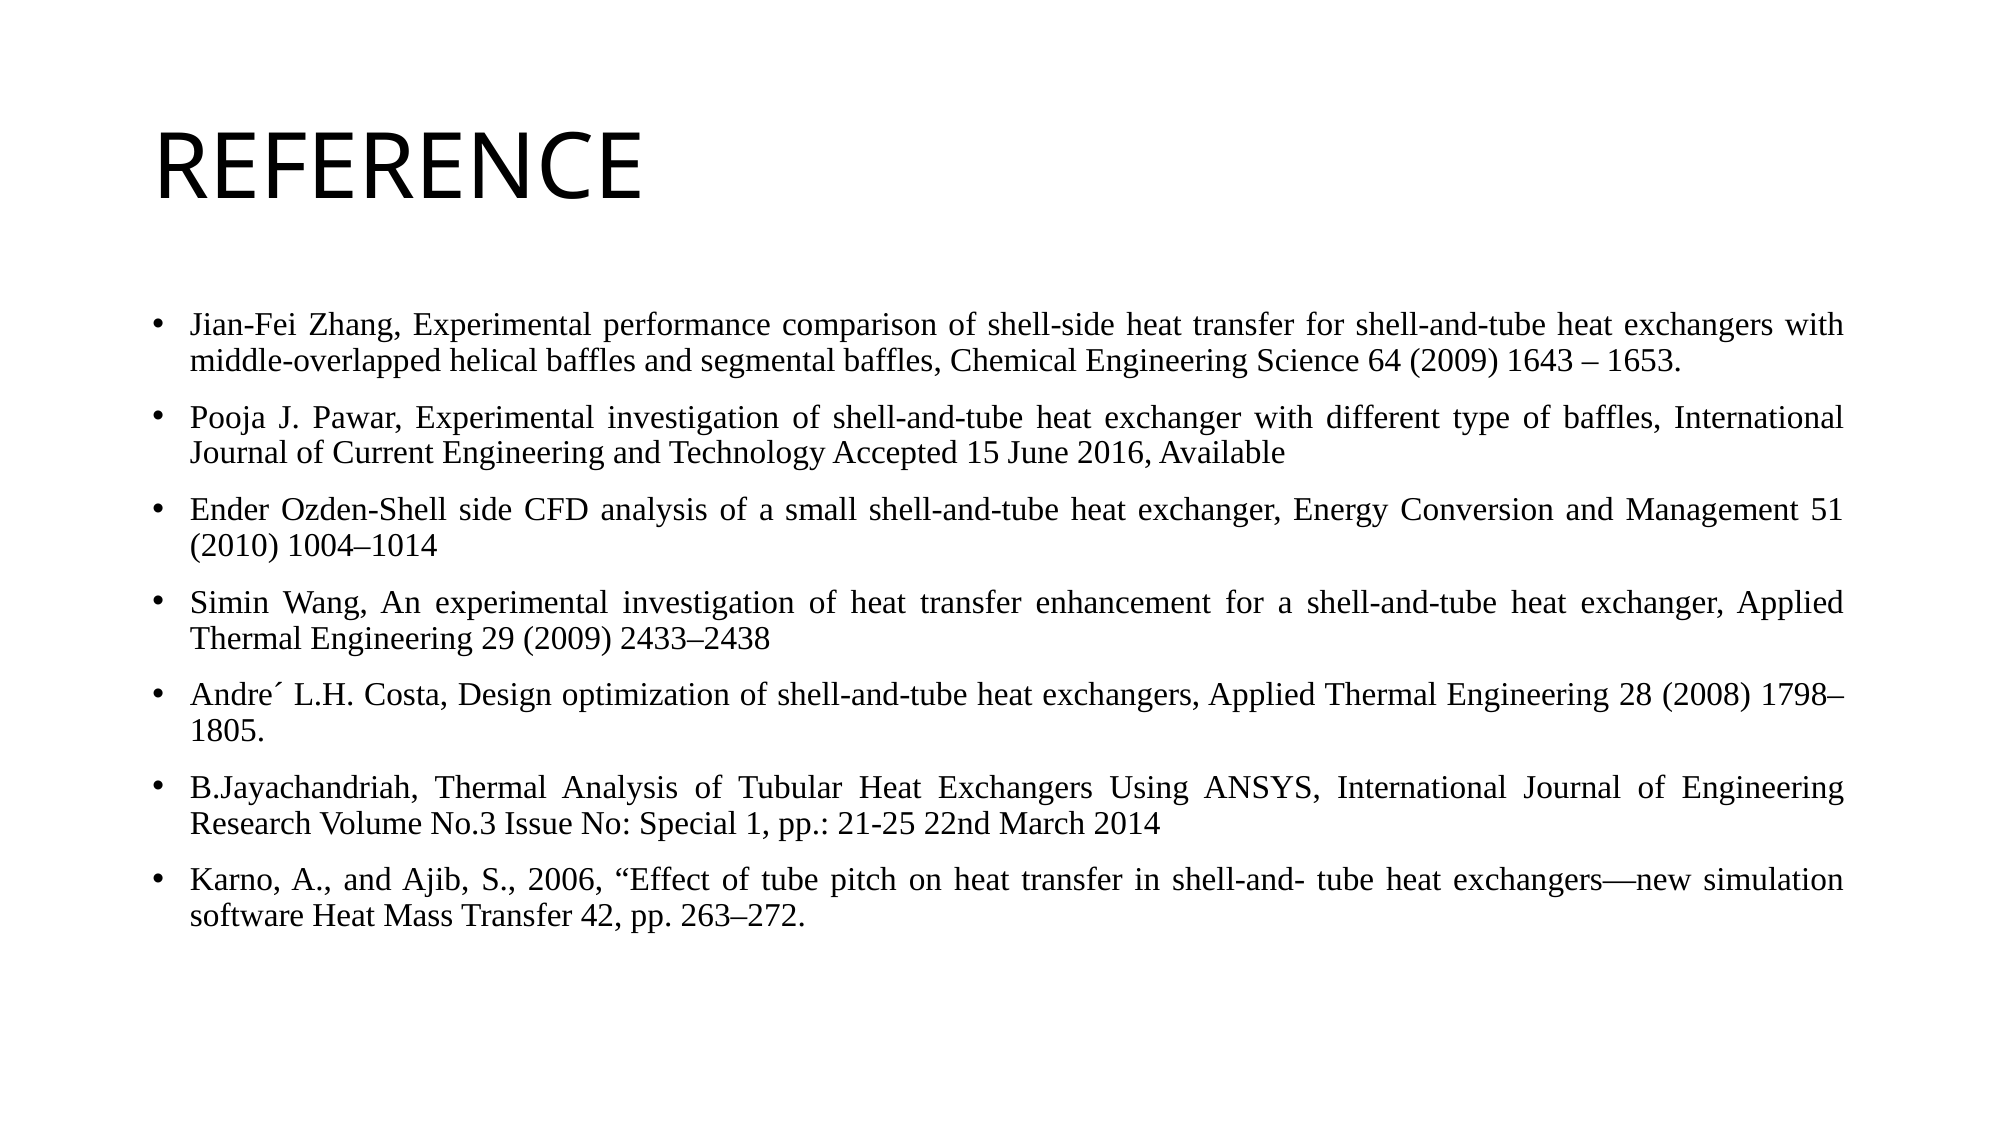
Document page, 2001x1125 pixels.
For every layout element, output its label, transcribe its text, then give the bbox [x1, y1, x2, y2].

title REFERENCE [137, 59, 1863, 278]
list Jian-Fei Zhang, Experimental performance comparison of shell-side heat transfer for shell-and-tube heat exchangers with middle-overlapped helical baffles and segmental baffles, Chemical Engineering Science 64 (2009) 1643 – 1653. Pooja J. Pawar, Experimental investigation of shell-and-tube heat exchanger with different type of baffles, International Journal of Current Engineering and Technology Accepted 15 June 2016, Available Ender Ozden-Shell side CFD analysis of a small shell-and-tube heat exchanger, Energy Conversion and Management 51 (2010) 1004–1014 Simin Wang, An experimental investigation of heat transfer enhancement for a shell-and-tube heat exchanger, Applied Thermal Engineering 29 (2009) 2433–2438 Andre´ L.H. Costa, Design optimization of shell-and-tube heat exchangers, Applied Thermal Engineering 28 (2008) 1798–1805. B.Jayachandriah, Thermal Analysis of Tubular Heat Exchangers Using ANSYS, International Journal of Engineering Research Volume No.3 Issue No: Special 1, pp.: 21-25 22nd March 2014 Karno, A., and Ajib, S., 2006, “Effect of tube pitch on heat transfer in shell-and- tube heat exchangers—new simulation software Heat Mass Transfer 42, pp. 263–272. [137, 299, 1863, 1014]
